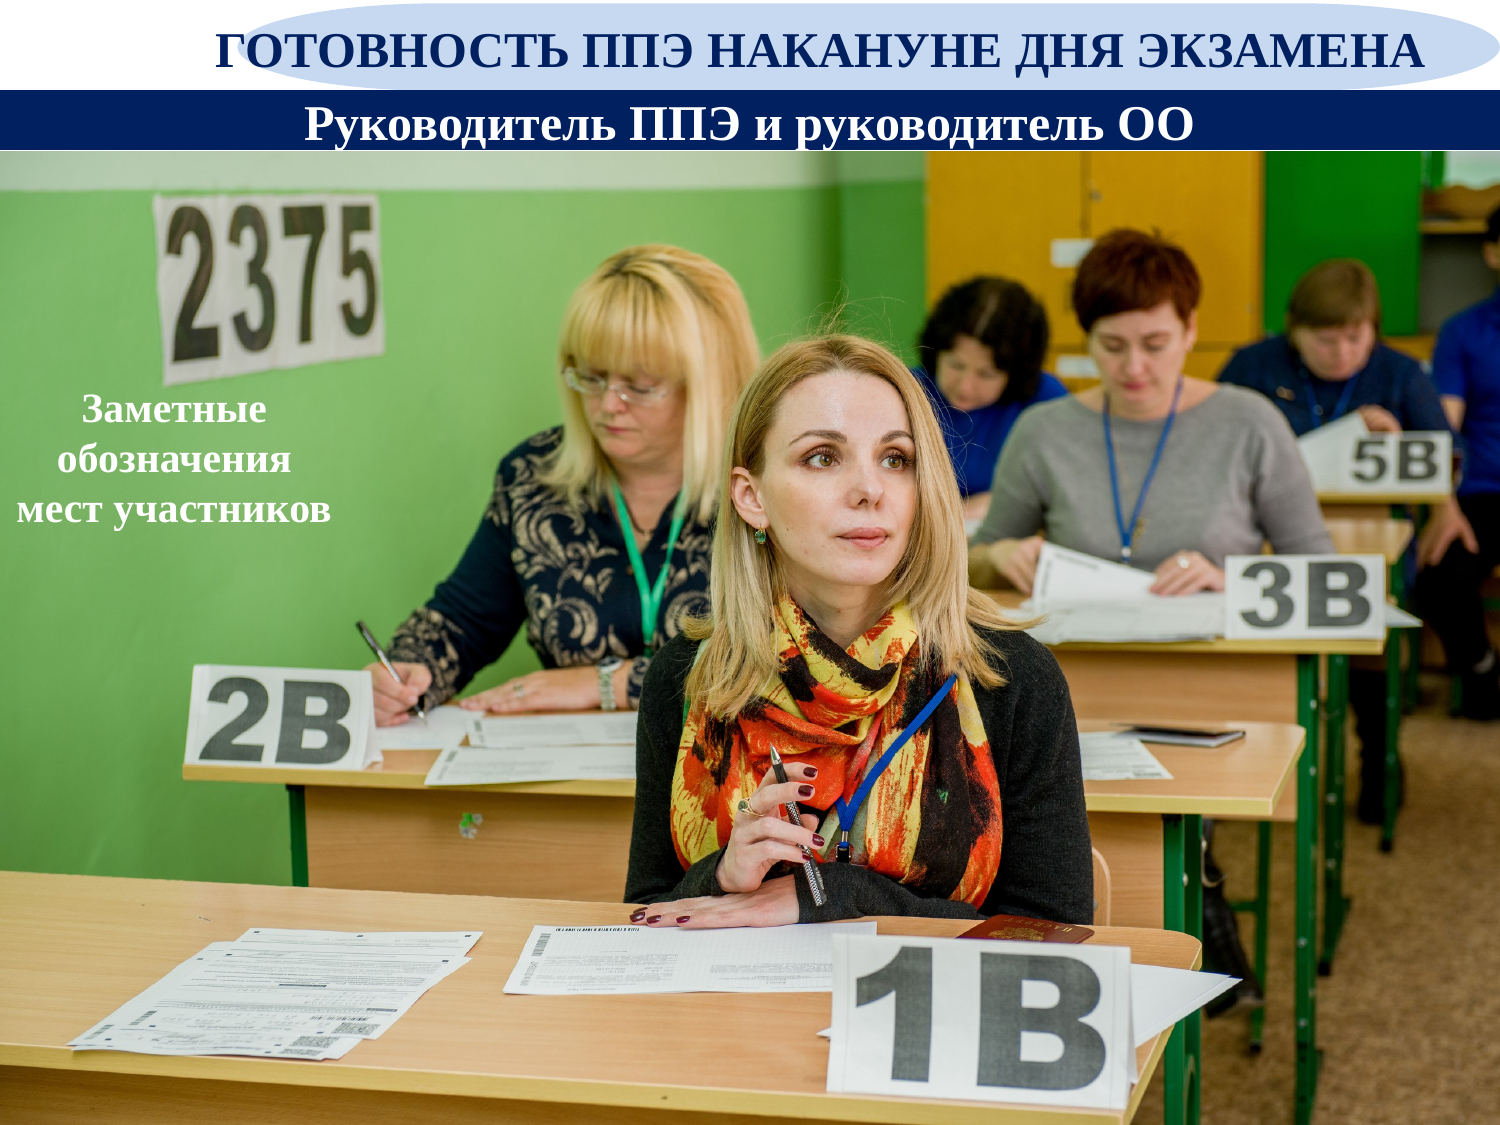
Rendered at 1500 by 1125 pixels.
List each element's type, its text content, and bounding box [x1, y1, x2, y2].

text_box Руководитель ППЭ и руководитель ОО [0, 90, 1500, 151]
picture [0, 151, 1500, 1125]
text_box ГОТОВНОСТЬ ППЭ НАКАНУНЕ ДНЯ ЭКЗАМЕНА [237, 3, 1500, 90]
